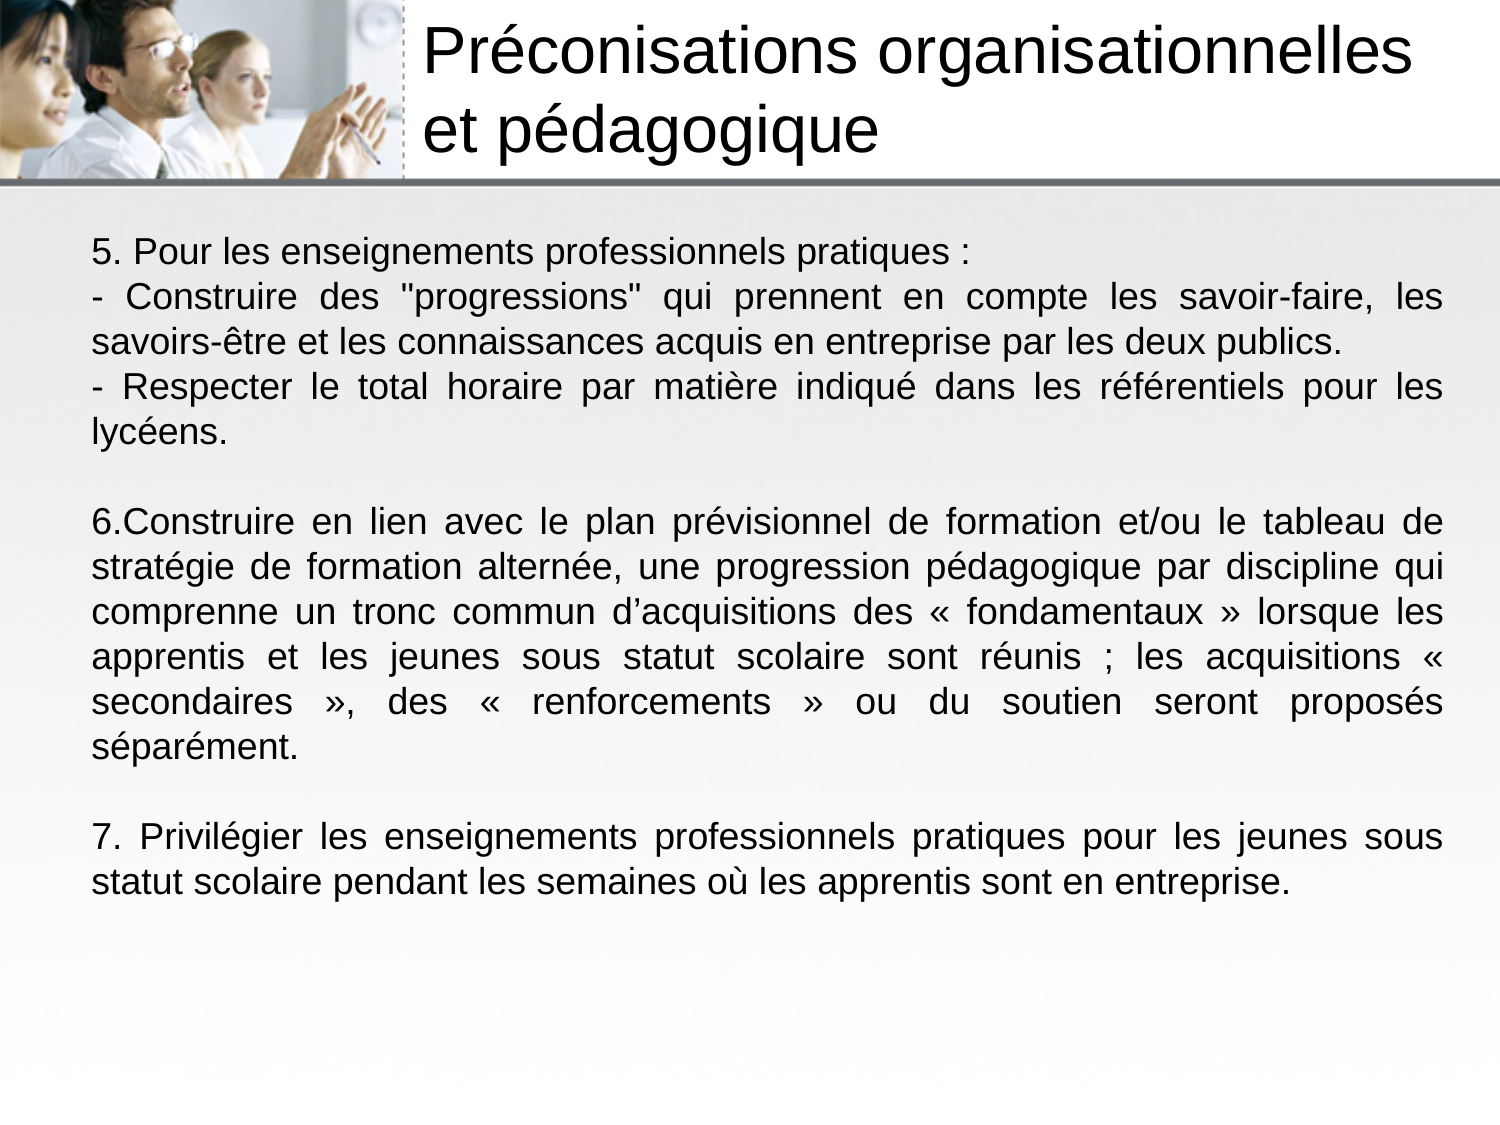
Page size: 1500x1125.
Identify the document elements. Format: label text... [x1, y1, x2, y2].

picture [0, 0, 1500, 1125]
title Préconisations organisationnelles et pédagogique [407, 0, 1500, 173]
text_box 5. Pour les enseignements professionnels pratiques : - Construire des "progressions" qui prennent en compte les savoir-faire, les savoirs-être et les connaissances acquis en entreprise par les deux publics. - Respecter le total horaire par matière indiqué dans les référentiels pour les lycéens. 6.Construire en lien avec le plan prévisionnel de formation et/ou le tableau de stratégie de formation alternée, une progression pédagogique par discipline qui comprenne un tronc commun d’acquisitions des « fondamentaux » lorsque les apprentis et les jeunes sous statut scolaire sont réunis ; les acquisitions « secondaires », des « renforcements » ou du soutien seront proposés séparément. 7. Privilégier les enseignements professionnels pratiques pour les jeunes sous statut scolaire pendant les semaines où les apprentis sont en entreprise. [76, 219, 1459, 1045]
